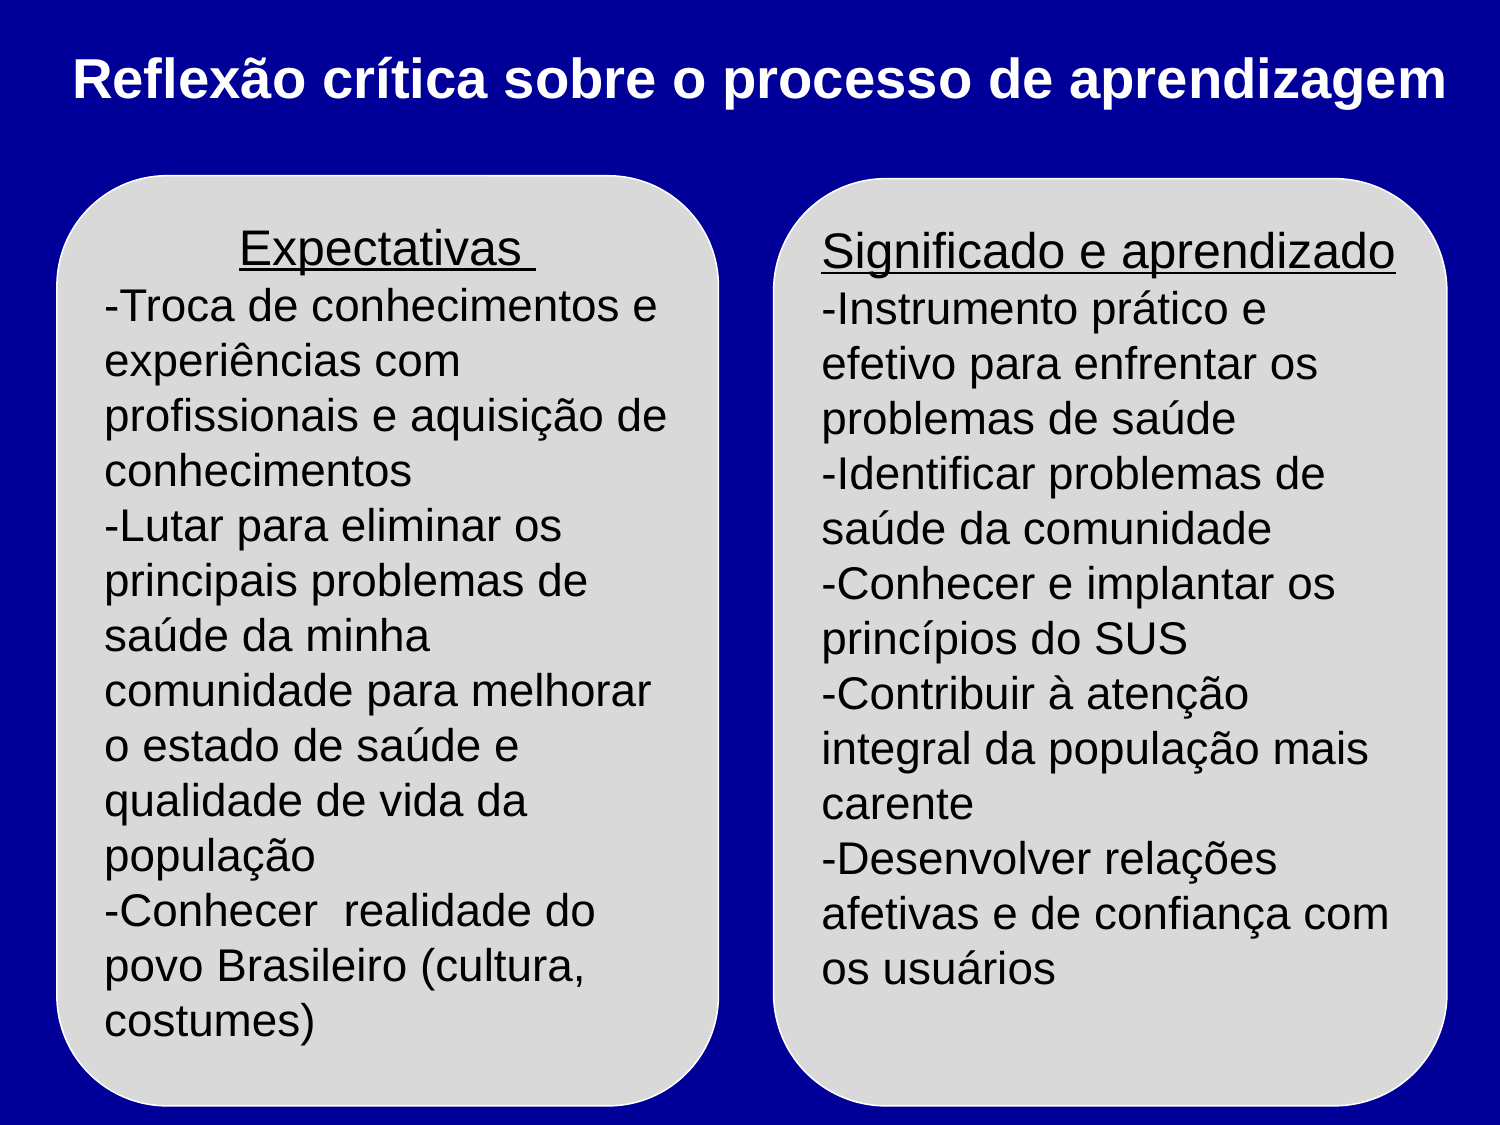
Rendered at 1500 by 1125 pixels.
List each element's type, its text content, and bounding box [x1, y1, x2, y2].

text_box Expectativas -Troca de conhecimentos e experiências com profissionais e aquisição de conhecimentos -Lutar para eliminar os principais problemas de saúde da minha comunidade para melhorar o estado de saúde e qualidade de vida da população -Conhecer realidade do povo Brasileiro (cultura, costumes) [56, 175, 719, 1106]
text_box Significado e aprendizado -Instrumento prático e efetivo para enfrentar os problemas de saúde -Identificar problemas de saúde da comunidade -Conhecer e implantar os princípios do SUS -Contribuir à atenção integral da população mais carente -Desenvolver relações afetivas e de confiança com os usuários [773, 178, 1447, 1106]
text_box Reflexão crítica sobre o processo de aprendizagem [35, 35, 1500, 118]
